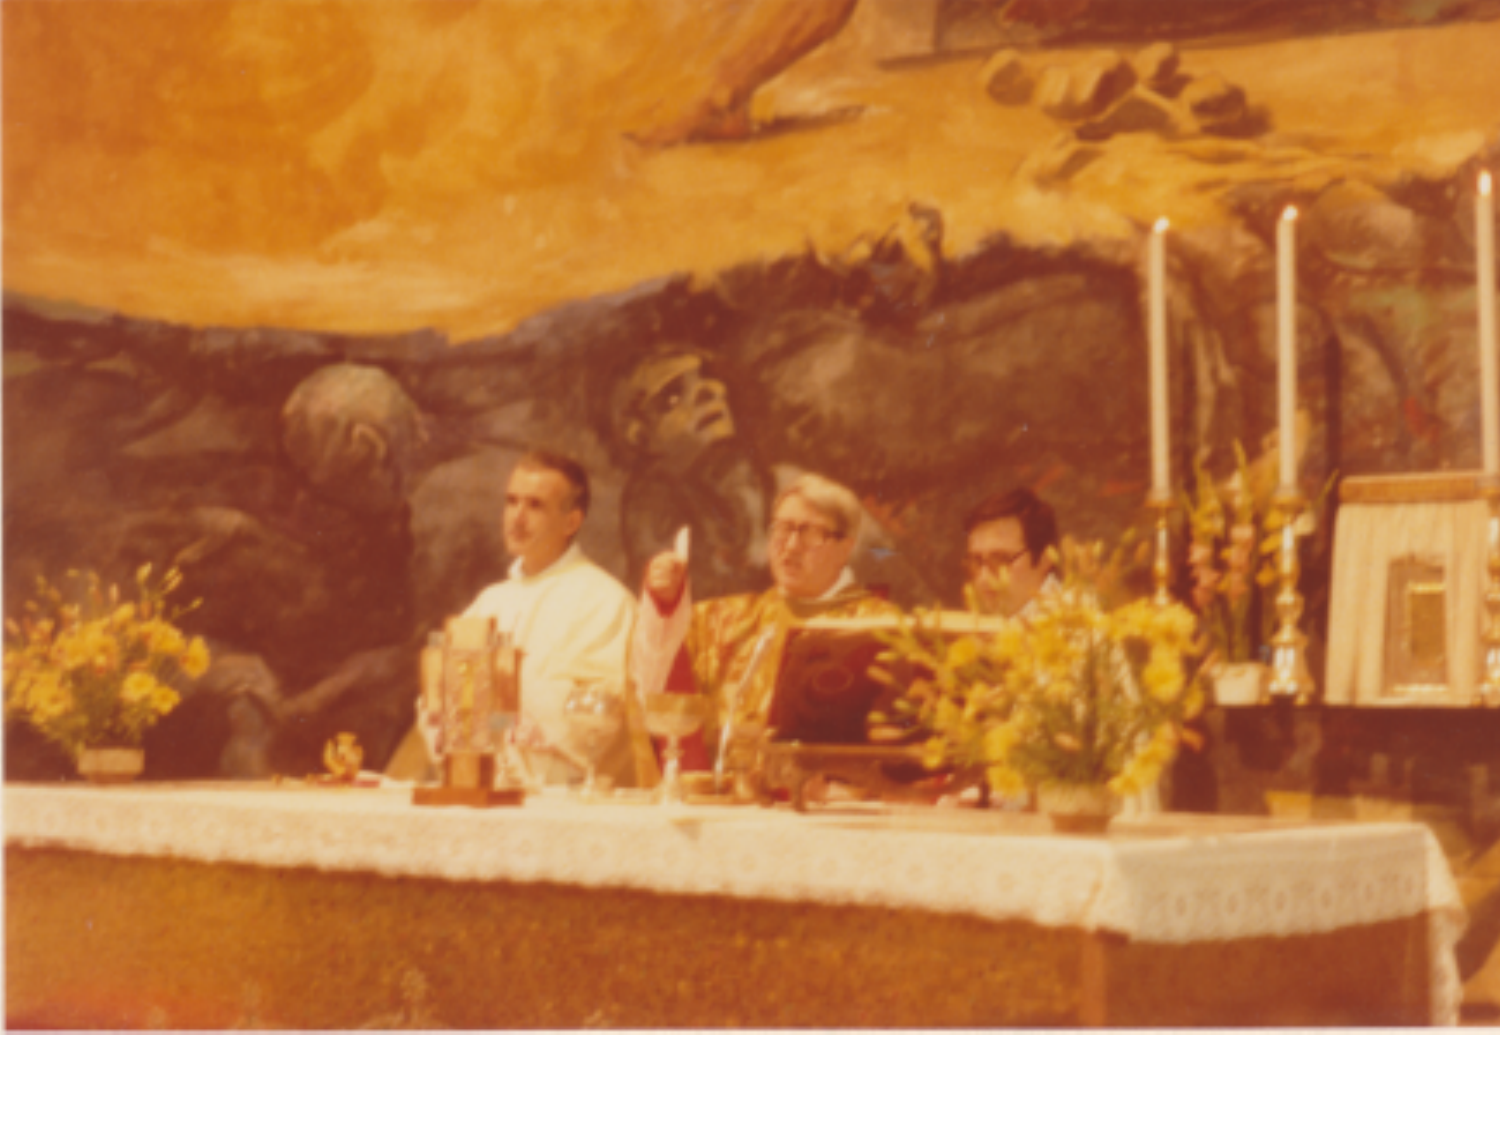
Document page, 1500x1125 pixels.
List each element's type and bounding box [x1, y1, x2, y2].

list [0, 0, 1500, 1036]
